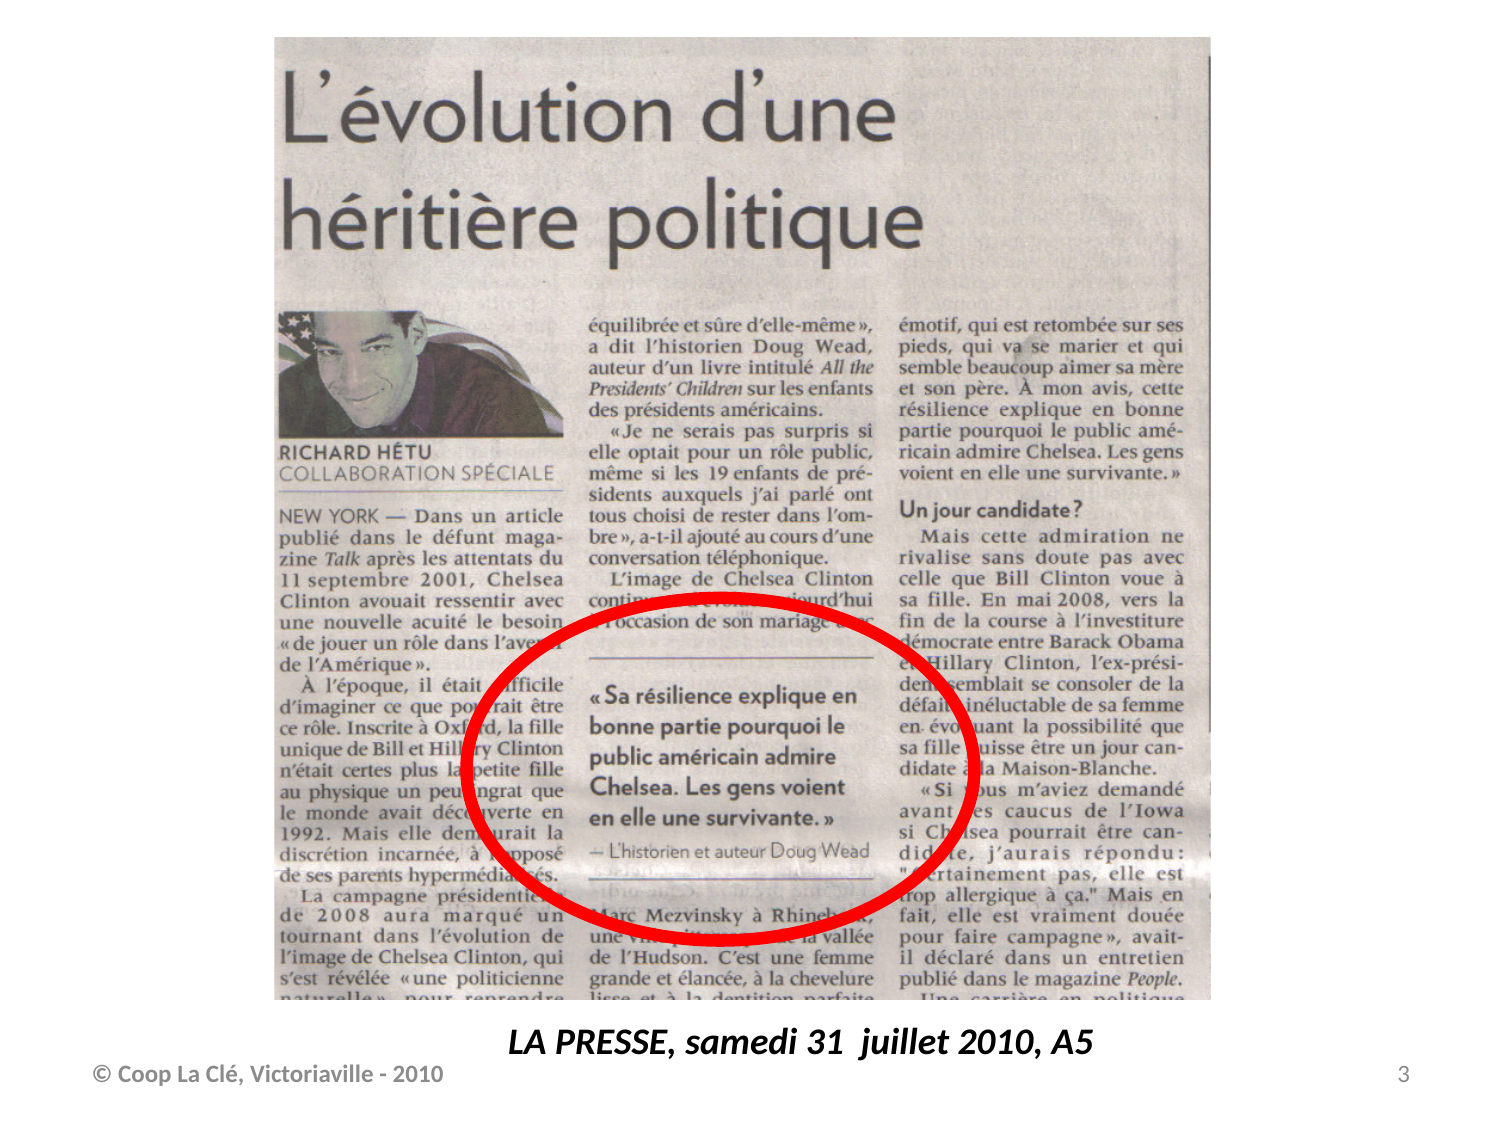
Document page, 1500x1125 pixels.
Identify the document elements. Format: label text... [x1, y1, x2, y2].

footer © Coop La Clé, Victoriaville - 2010 [76, 1042, 552, 1103]
text_box LA PRESSE, samedi 31 juillet 2010, A5 [493, 1009, 1109, 1070]
picture [273, 36, 1211, 1000]
slide_number 3 [1074, 1042, 1425, 1103]
